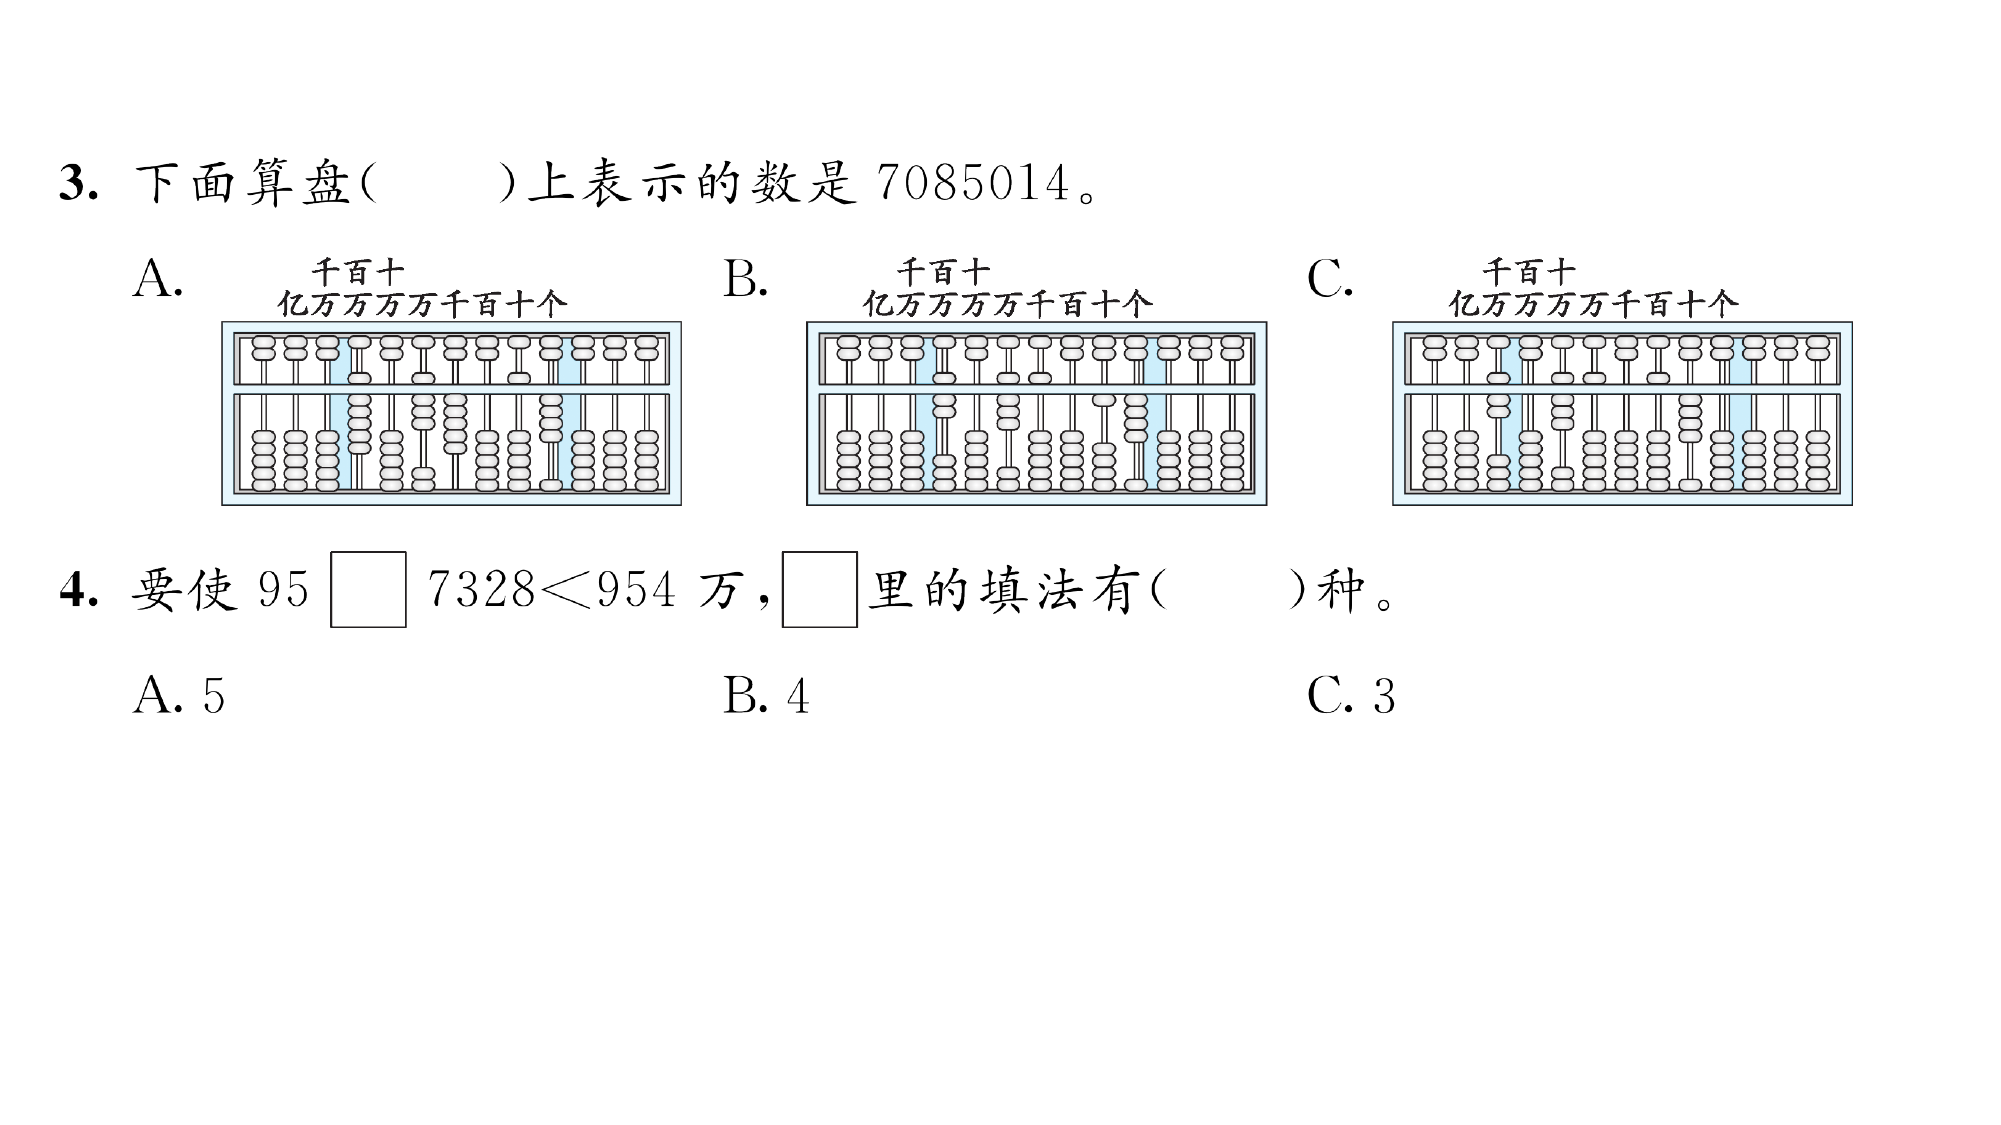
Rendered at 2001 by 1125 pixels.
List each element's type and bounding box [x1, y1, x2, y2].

picture [54, 148, 1945, 750]
